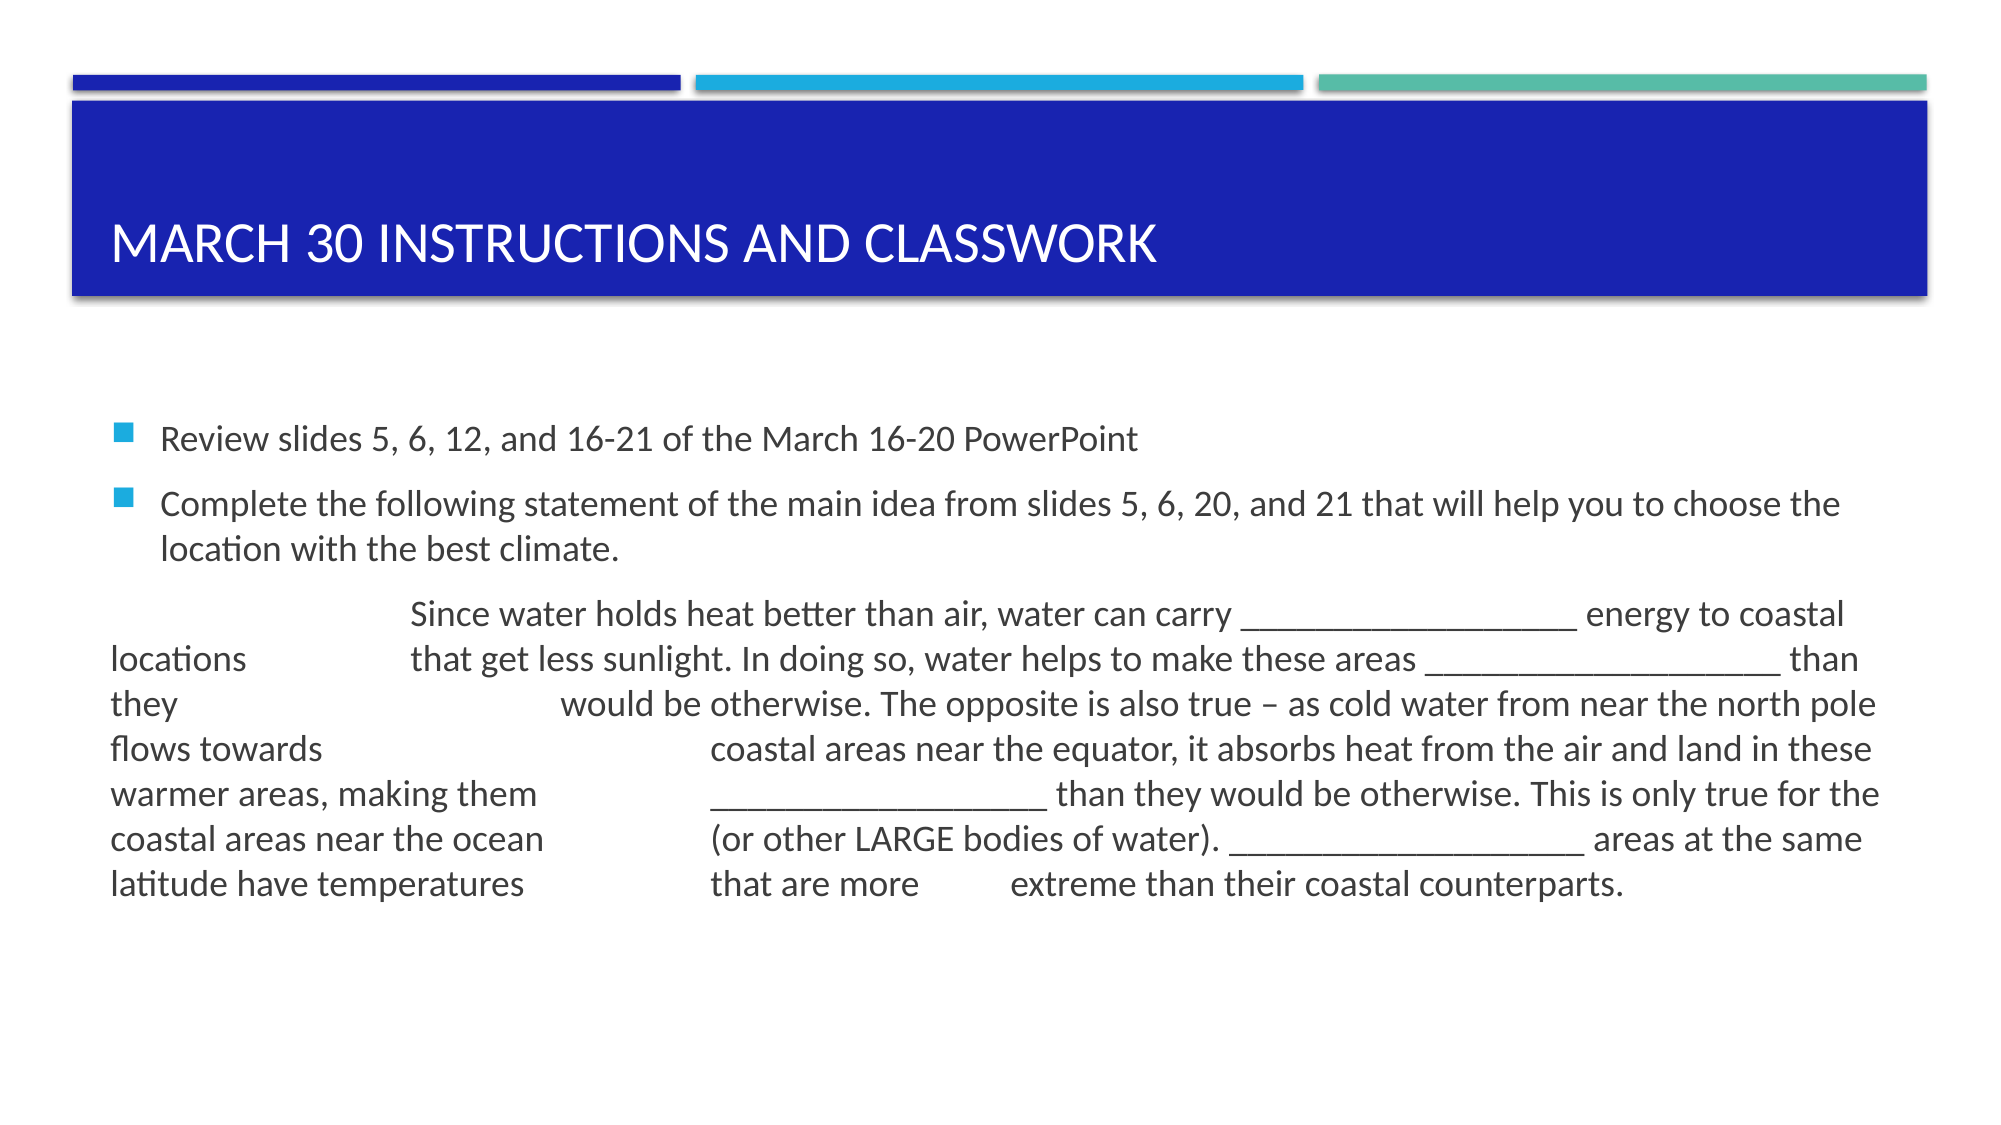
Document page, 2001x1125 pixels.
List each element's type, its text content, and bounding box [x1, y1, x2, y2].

list Review slides 5, 6, 12, and 16-21 of the March 16-20 PowerPoint Complete the following statement of the main idea from slides 5, 6, 20, and 21 that will help you to choose the location with the best climate. Since water holds heat better than air, water can carry __________________ energy to coastal locations that get less sunlight. In doing so, water helps to make these areas ___________________ than they would be otherwise. The opposite is also true – as cold water from near the north pole flows towards coastal areas near the equator, it absorbs heat from the air and land in these warmer areas, making them __________________ than they would be otherwise. This is only true for the coastal areas near the ocean (or other LARGE bodies of water). ___________________ areas at the same latitude have temperatures that are more extreme than their coastal counterparts. [95, 357, 1905, 962]
title March 30 Instructions and classwork [95, 115, 1905, 282]
